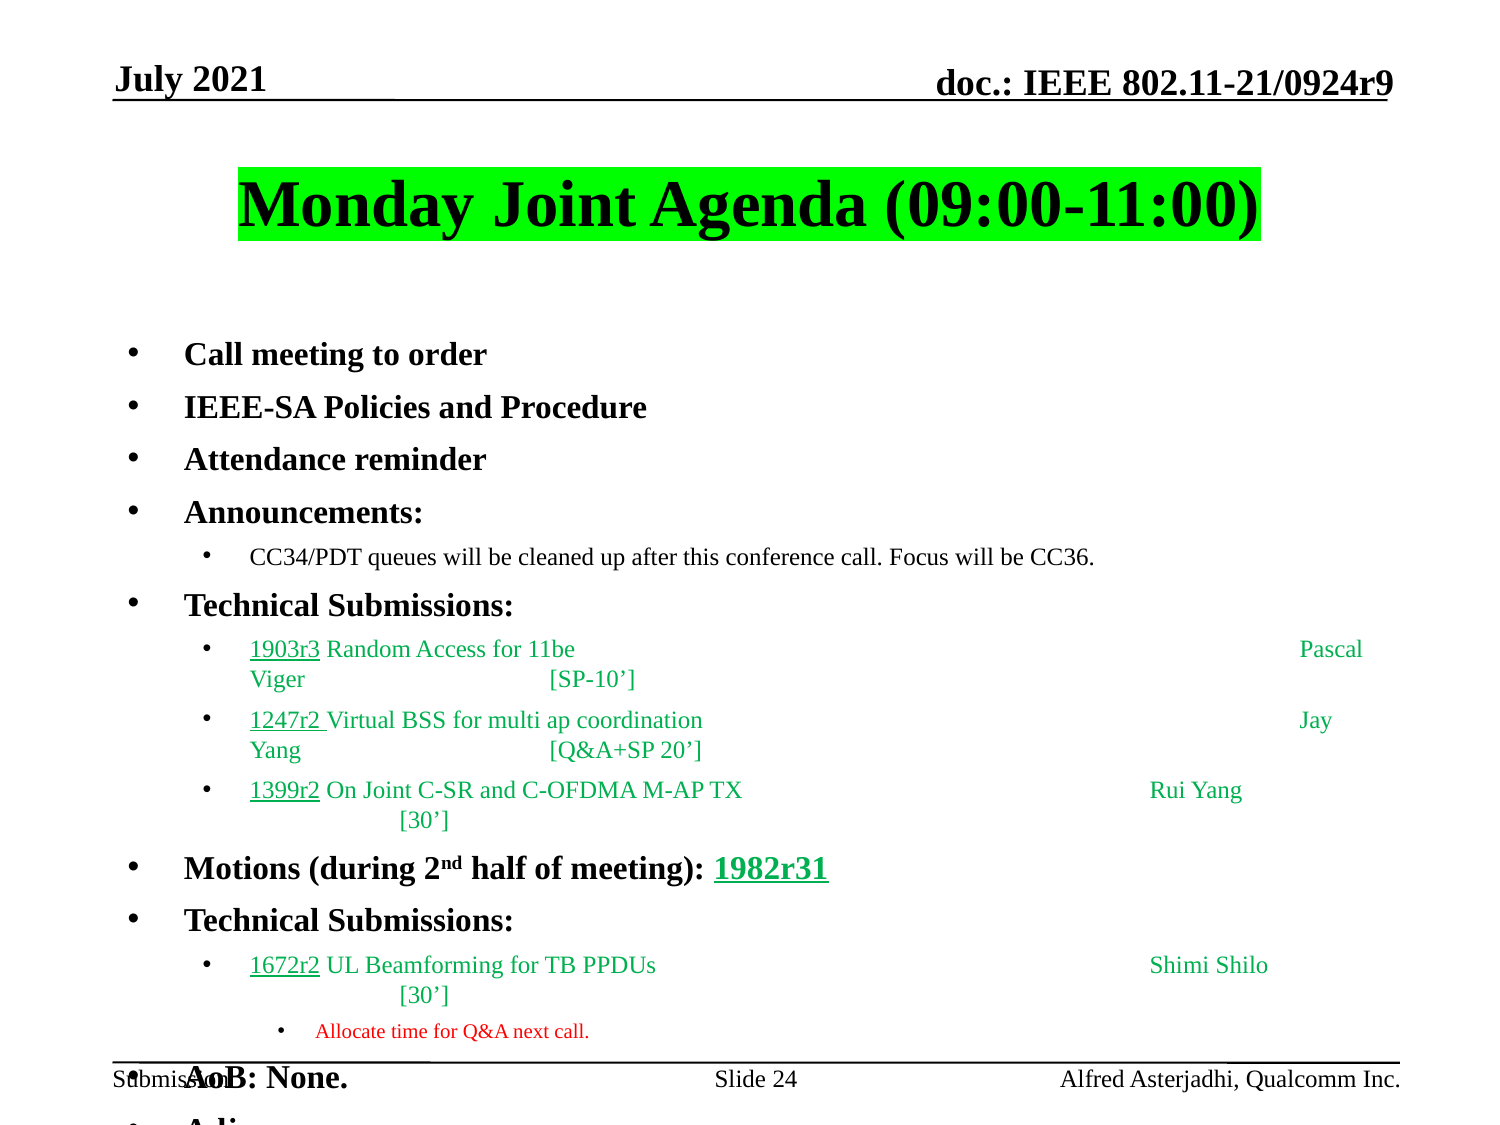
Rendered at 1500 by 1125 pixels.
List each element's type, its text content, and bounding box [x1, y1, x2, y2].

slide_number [114, 54, 423, 100]
list Call meeting to order IEEE-SA Policies and Procedure Attendance reminder Announcements: CC34/PDT queues will be cleaned up after this conference call. Focus will be CC36. Technical Submissions: 1903r3 Random Access for 11be Pascal Viger [SP-10’] 1247r2 Virtual BSS for multi ap coordination Jay Yang [Q&A+SP 20’] 1399r2 On Joint C-SR and C-OFDMA M-AP TX Rui Yang [30’] Motions (during 2nd half of meeting): 1982r31 Technical Submissions: 1672r2 UL Beamforming for TB PPDUs Shimi Shilo [30’] Allocate time for Q&A next call. AoB: None. Adjourn [112, 324, 1388, 1063]
slide_number Slide 24 [712, 1061, 800, 1123]
footer Alfred Asterjadhi, Qualcomm Inc. [878, 1061, 1402, 1093]
title Monday Joint Agenda (09:00-11:00) [112, 112, 1388, 288]
